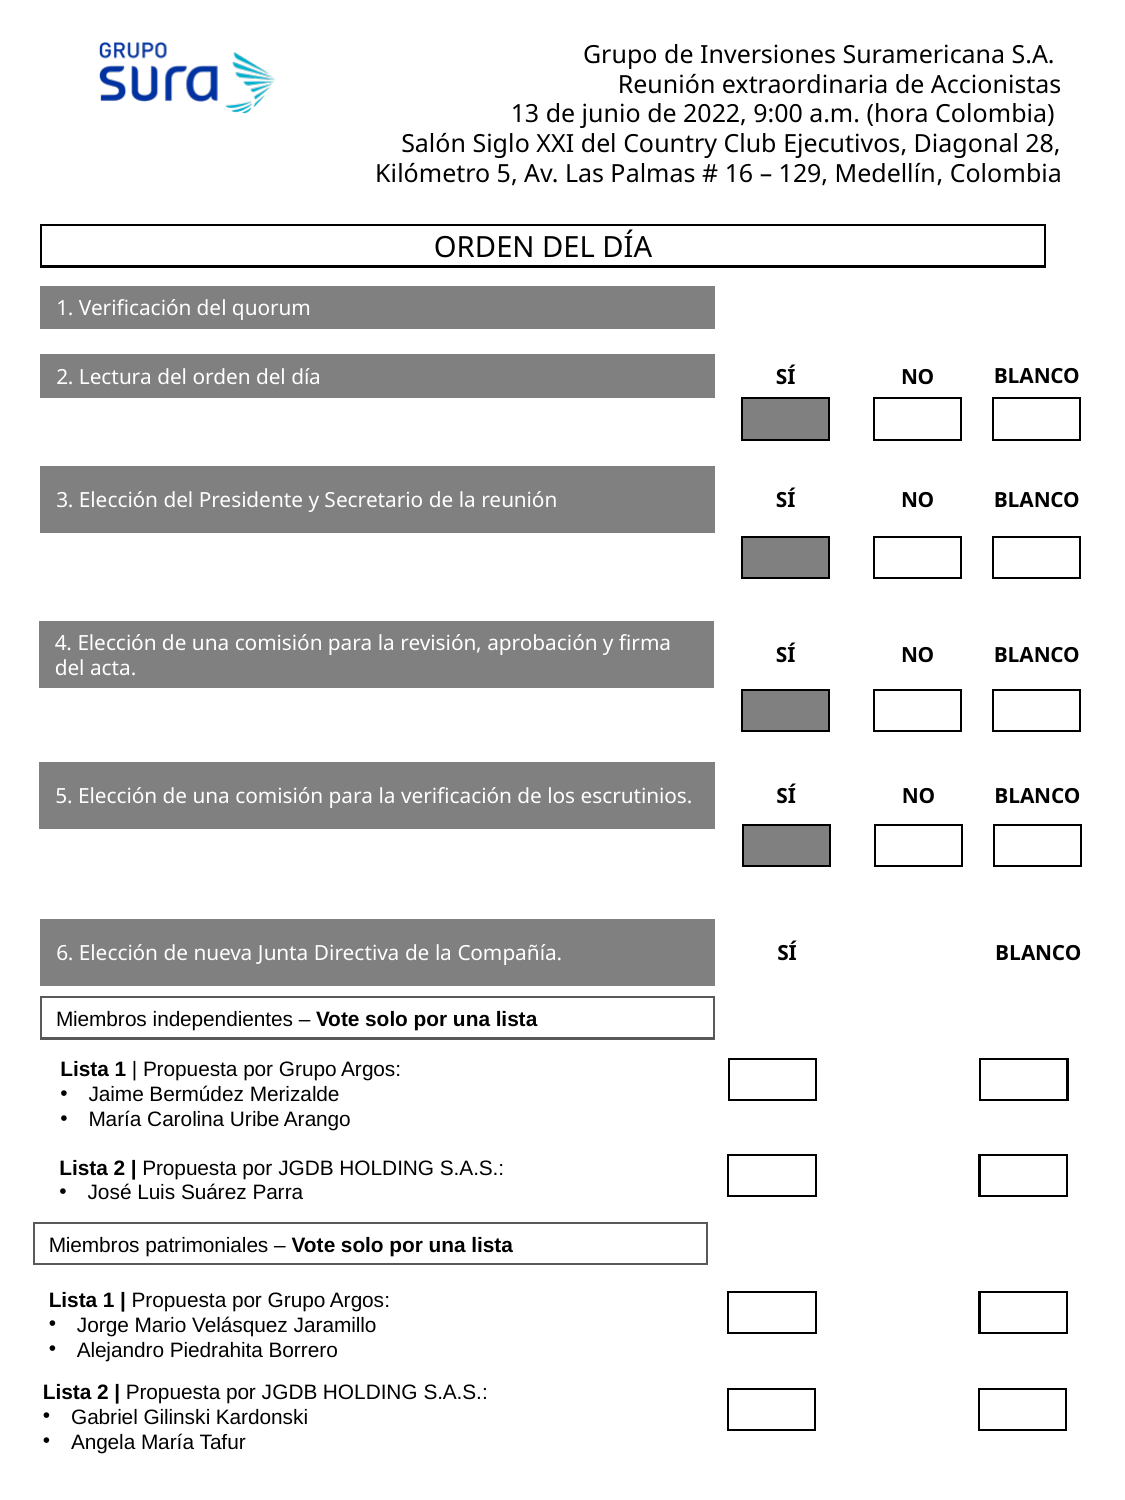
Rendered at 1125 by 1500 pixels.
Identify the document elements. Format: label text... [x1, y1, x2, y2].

text_box BLANCO [975, 918, 1101, 985]
text_box [992, 689, 1081, 732]
text_box Lista 2 | Propuesta por JGDB HOLDING S.A.S.: Gabriel Gilinski Kardonski Angela María Tafur [27, 1370, 708, 1490]
text_box [978, 1291, 1068, 1334]
text_box [742, 824, 831, 867]
text_box [992, 536, 1081, 579]
text_box BLANCO [974, 621, 1100, 688]
text_box 5. Elección de una comisión para la verificación de los escrutinios. [39, 762, 715, 829]
text_box BLANCO [974, 762, 1100, 829]
text_box [873, 689, 962, 732]
text_box [992, 397, 1081, 441]
text_box NO [855, 762, 974, 829]
text_box NO [855, 354, 981, 398]
text_box [874, 824, 963, 867]
text_box ORDEN DEL DÍA [40, 224, 1046, 268]
text_box SÍ [723, 354, 849, 398]
text_box [978, 1154, 1068, 1197]
text_box 1. Verificación del quorum [40, 286, 715, 329]
text_box 2. Lectura del orden del día [40, 354, 715, 398]
text_box 3. Elección del Presidente y Secretario de la reunión [40, 466, 715, 533]
text_box [727, 1291, 817, 1334]
text_box Miembros independientes – Vote solo por una lista [40, 996, 715, 1040]
text_box [728, 1058, 817, 1101]
text_box SÍ [723, 466, 849, 533]
text_box [741, 689, 830, 732]
text_box NO [855, 466, 974, 533]
text_box NO [855, 621, 974, 688]
text_box [873, 397, 962, 441]
text_box [727, 1388, 816, 1431]
text_box [978, 1388, 1067, 1431]
text_box Grupo de Inversiones Suramericana S.A. Reunión extraordinaria de Accionistas 13 de junio de 2022, 9:00 a.m. (hora Colombia) Salón Siglo XXI del Country Club Ejecutivos, Diagonal 28, Kilómetro 5, Av. Las Palmas # 16 – 129, Medellín, Colombia [279, 30, 1077, 196]
text_box Lista 1 | Propuesta por Grupo Argos: Jorge Mario Velásquez Jaramillo Alejandro Piedrahita Borrero [33, 1278, 714, 1345]
text_box [741, 536, 830, 579]
text_box [741, 397, 830, 441]
text_box BLANCO [974, 354, 1100, 397]
text_box [727, 1154, 817, 1197]
text_box Miembros patrimoniales – Vote solo por una lista [33, 1222, 708, 1265]
text_box 6. Elección de nueva Junta Directiva de la Compañía. [40, 919, 715, 986]
text_box 4. Elección de una comisión para la revisión, aprobación y firma del acta. [39, 621, 714, 688]
text_box Lista 1 | Propuesta por Grupo Argos: Jaime Bermúdez Merizalde María Carolina Uribe Arango [44, 1047, 726, 1114]
picture [97, 38, 280, 115]
text_box SÍ [723, 621, 849, 688]
text_box SÍ [724, 918, 850, 985]
text_box [979, 1058, 1069, 1101]
text_box [993, 824, 1082, 867]
text_box SÍ [723, 762, 849, 829]
text_box Lista 2 | Propuesta por JGDB HOLDING S.A.S.: José Luis Suárez Parra [43, 1146, 725, 1214]
text_box BLANCO [974, 466, 1100, 533]
text_box [873, 536, 962, 579]
